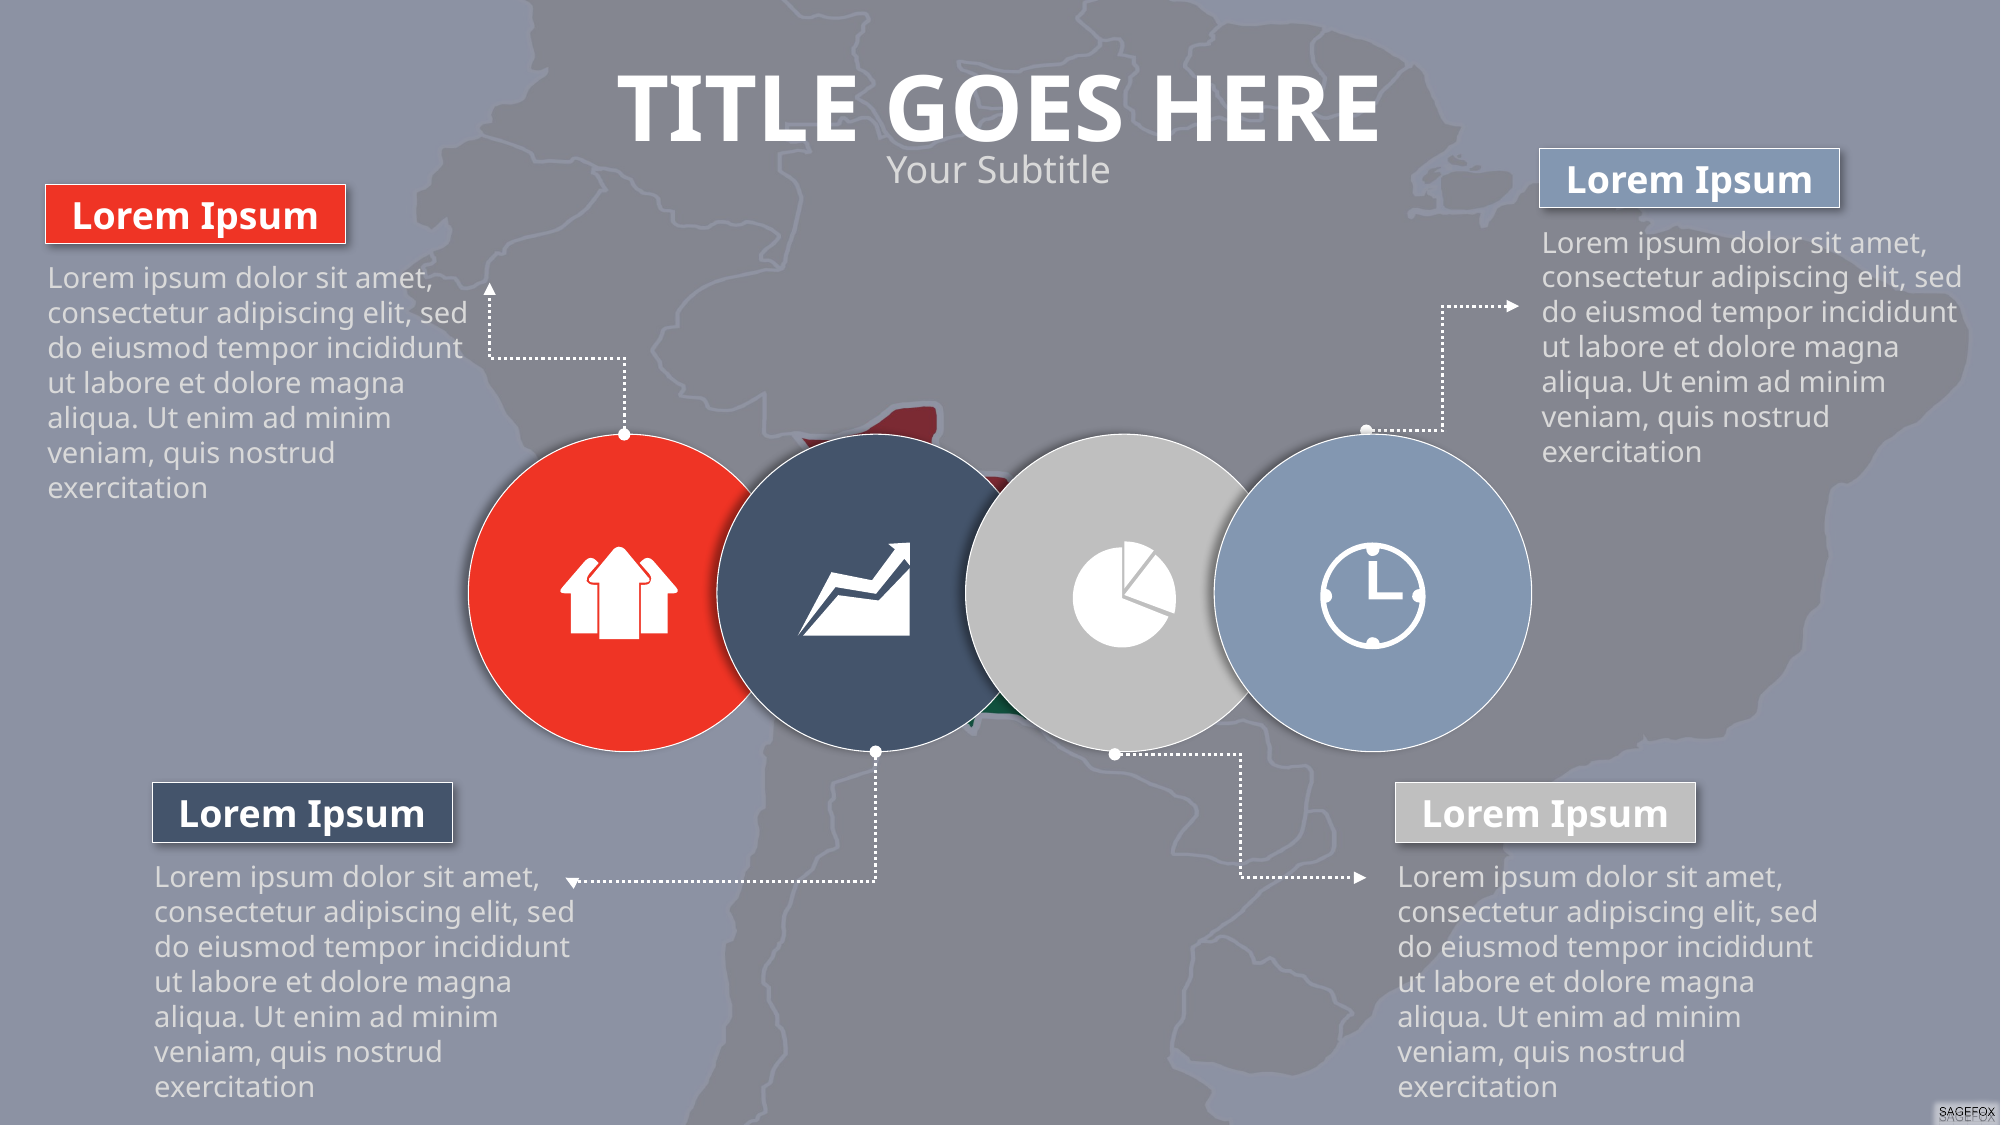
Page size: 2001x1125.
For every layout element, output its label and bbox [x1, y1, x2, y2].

text_box [1213, 433, 1533, 753]
text_box [1531, 148, 1984, 441]
text_box [964, 433, 1242, 753]
text_box [144, 782, 597, 1076]
text_box [797, 542, 910, 636]
text_box [657, 659, 784, 970]
text_box [1072, 541, 1176, 648]
text_box [467, 433, 744, 753]
text_box [715, 433, 993, 753]
text_box [1366, 306, 1520, 431]
text_box [1114, 754, 1367, 878]
text_box [558, 546, 680, 640]
text_box [490, 291, 633, 426]
picture [1936, 1106, 1997, 1123]
text_box [1387, 782, 1840, 1076]
text_box [1320, 542, 1426, 650]
text_box [37, 184, 490, 477]
text_box [548, 42, 1452, 199]
